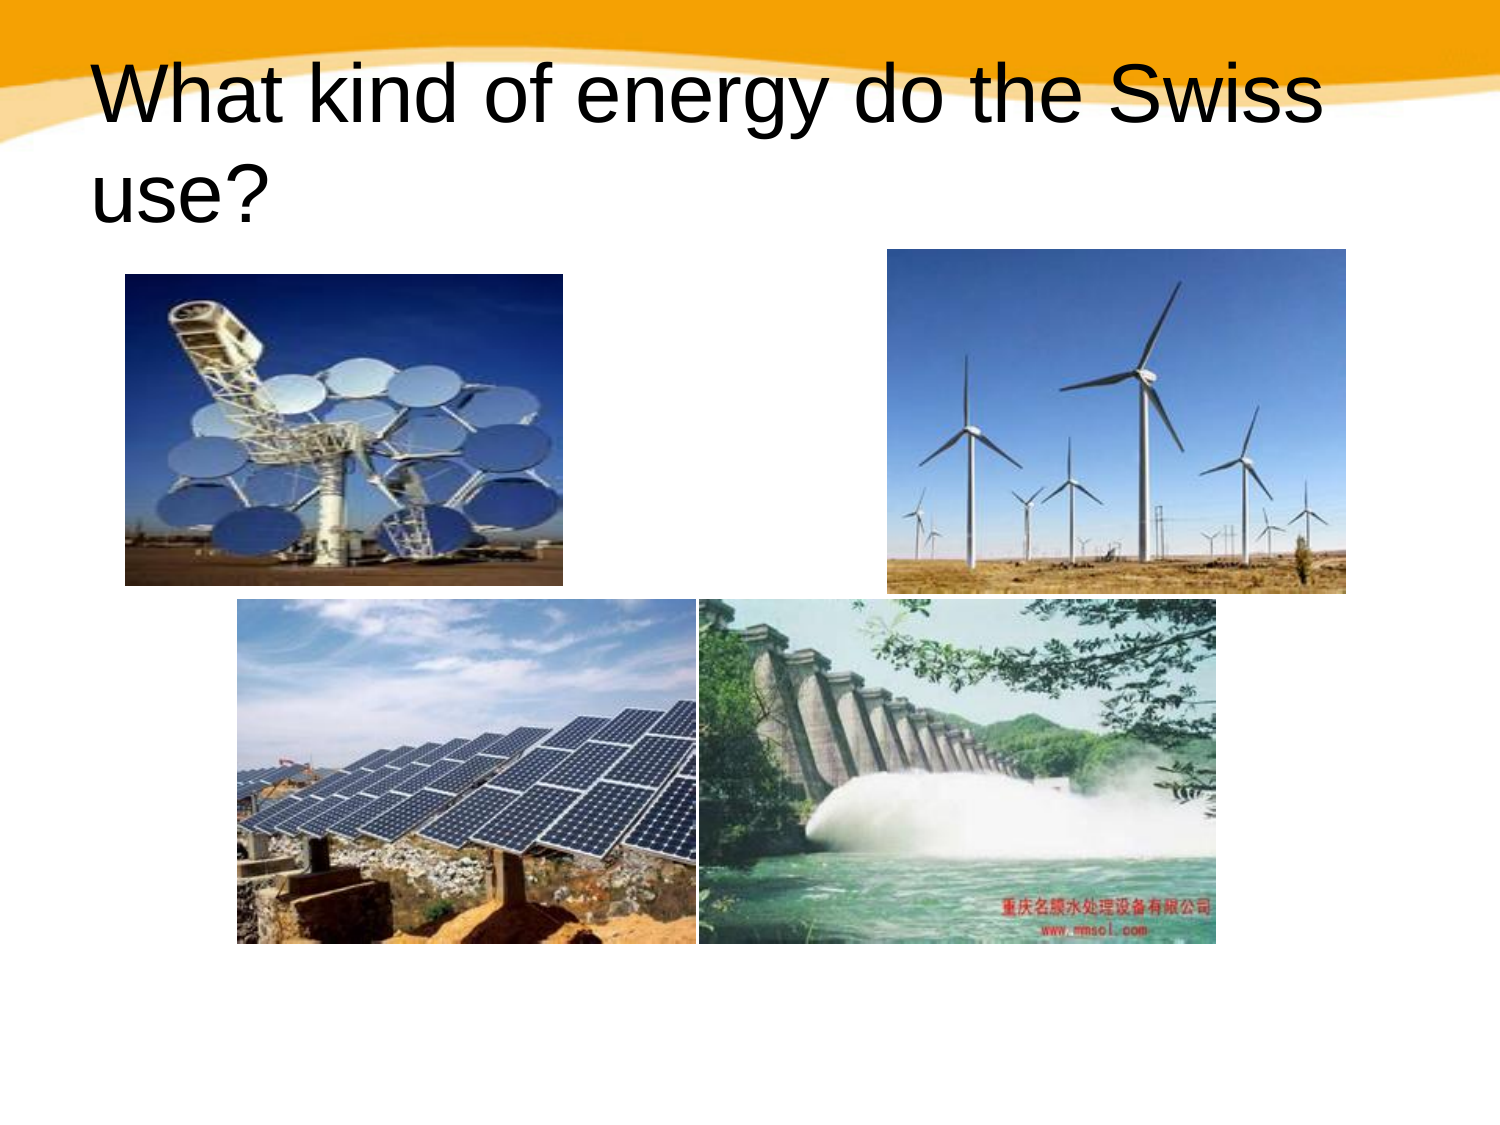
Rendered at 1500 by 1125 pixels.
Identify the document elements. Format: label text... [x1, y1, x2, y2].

title What kind of energy do the Swiss use? [75, 45, 1425, 233]
picture [0, 0, 1500, 1125]
